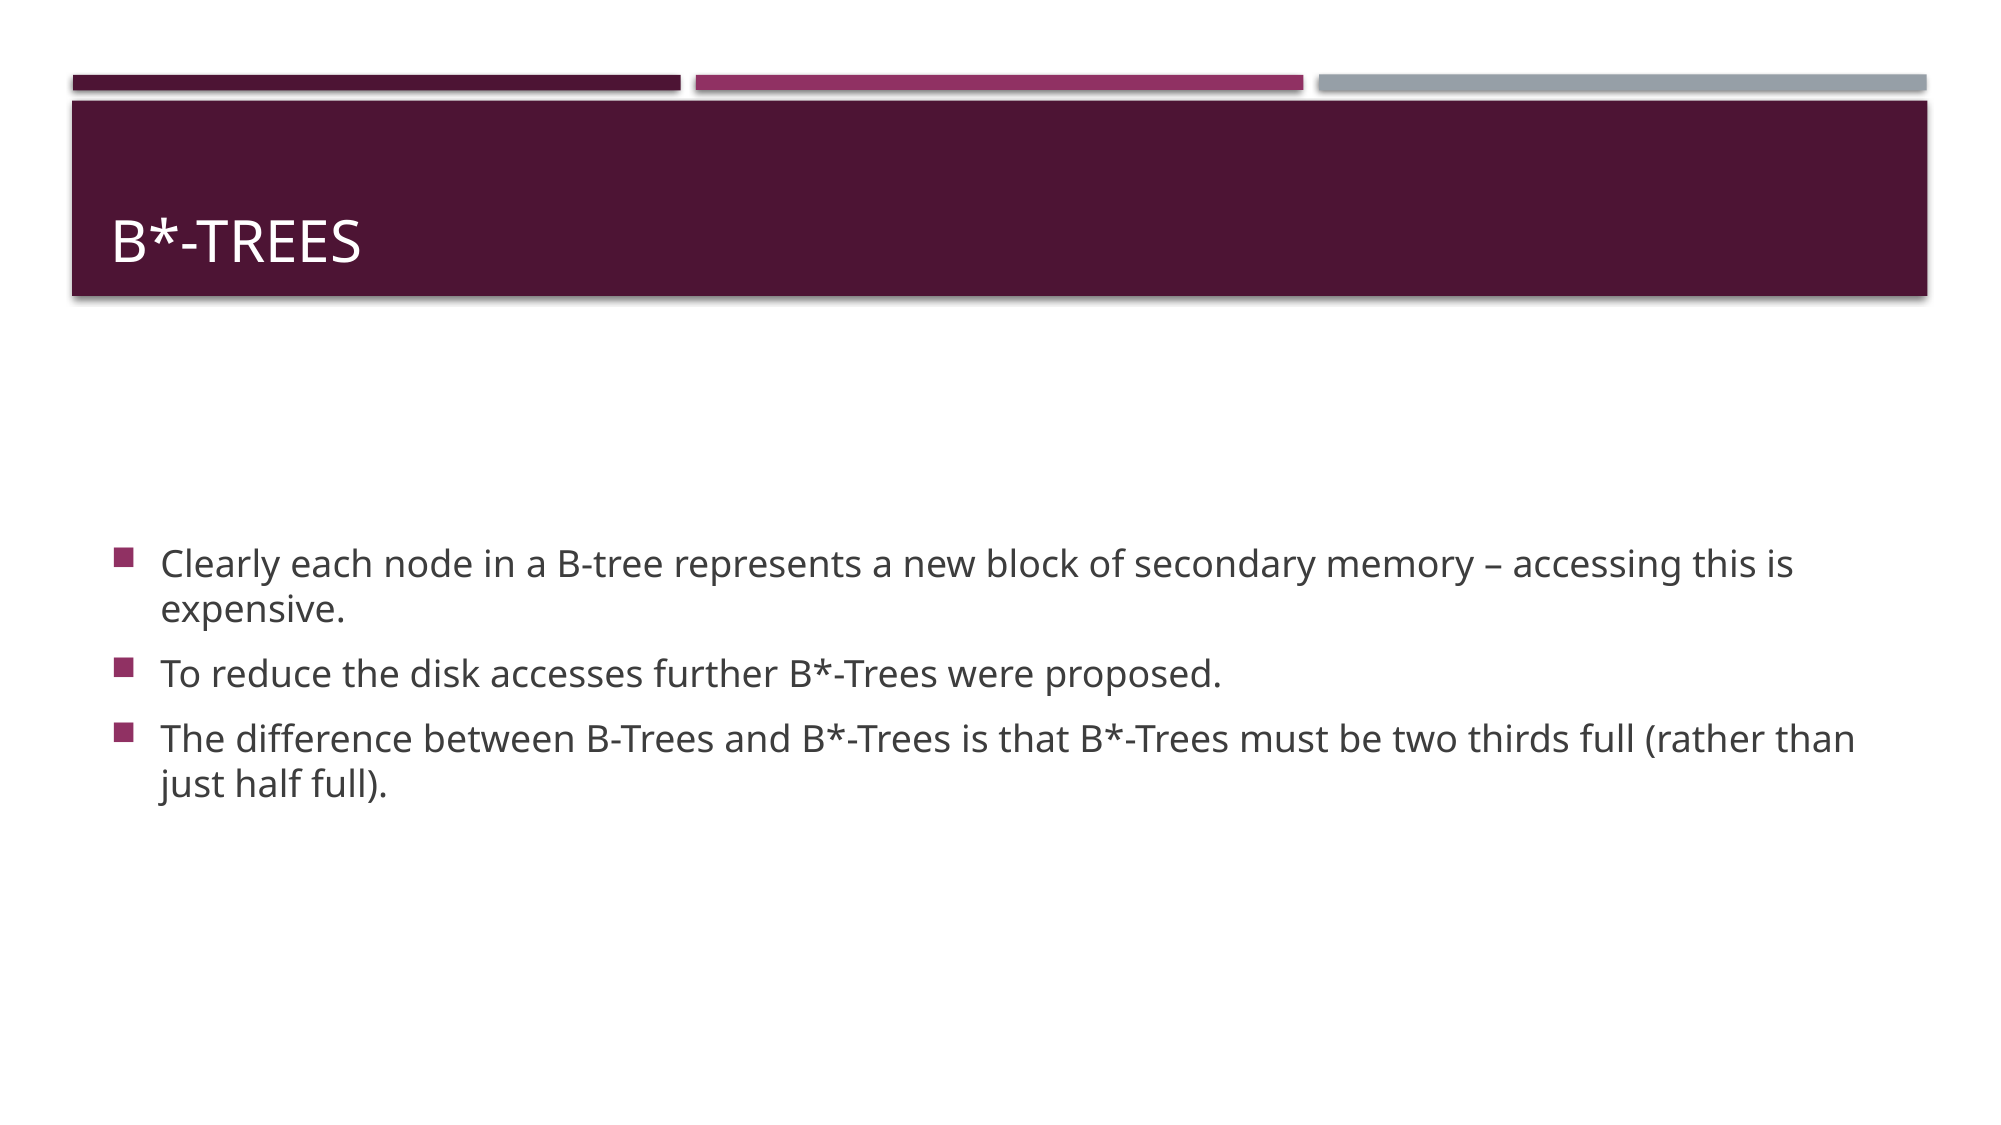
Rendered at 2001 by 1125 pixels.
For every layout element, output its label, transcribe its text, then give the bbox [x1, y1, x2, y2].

title B*-Trees [95, 115, 1905, 282]
list Clearly each node in a B-tree represents a new block of secondary memory – accessing this is expensive. To reduce the disk accesses further B*-Trees were proposed. The difference between B-Trees and B*-Trees is that B*-Trees must be two thirds full (rather than just half full). [95, 383, 1905, 962]
